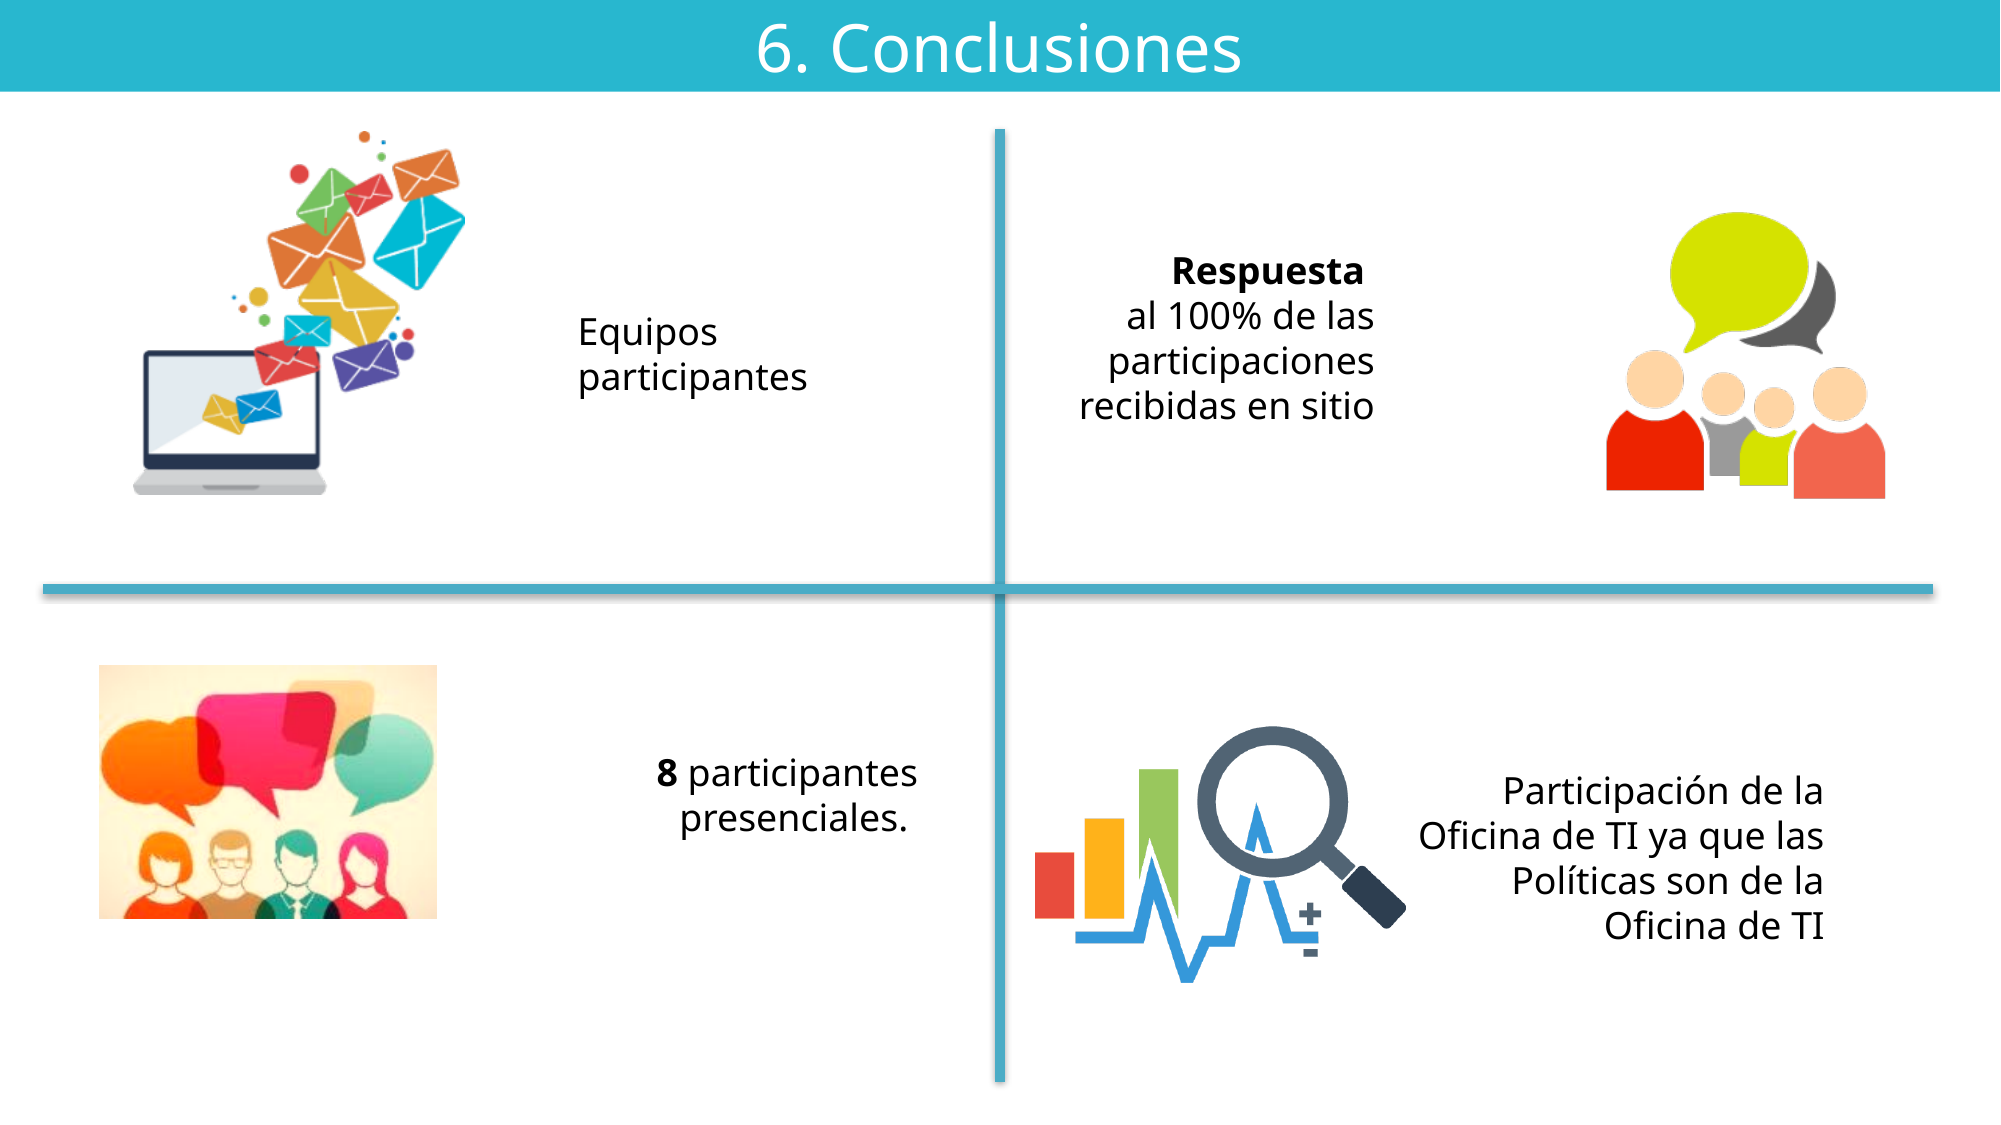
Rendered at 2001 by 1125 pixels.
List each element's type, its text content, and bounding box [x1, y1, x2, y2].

text_box Participación de la Oficina de TI ya que las Políticas son de la Oficina de TI [1389, 759, 1840, 1000]
text_box 6. Conclusiones [0, 0, 2000, 94]
text_box Respuesta al 100% de las participaciones recibidas en sitio [1009, 239, 1390, 435]
picture [99, 665, 438, 919]
text_box 8 participantes presenciales. [483, 741, 934, 846]
picture [1602, 211, 1890, 500]
picture [133, 131, 465, 495]
picture [1035, 723, 1406, 984]
text_box Equipos participantes [562, 300, 965, 406]
